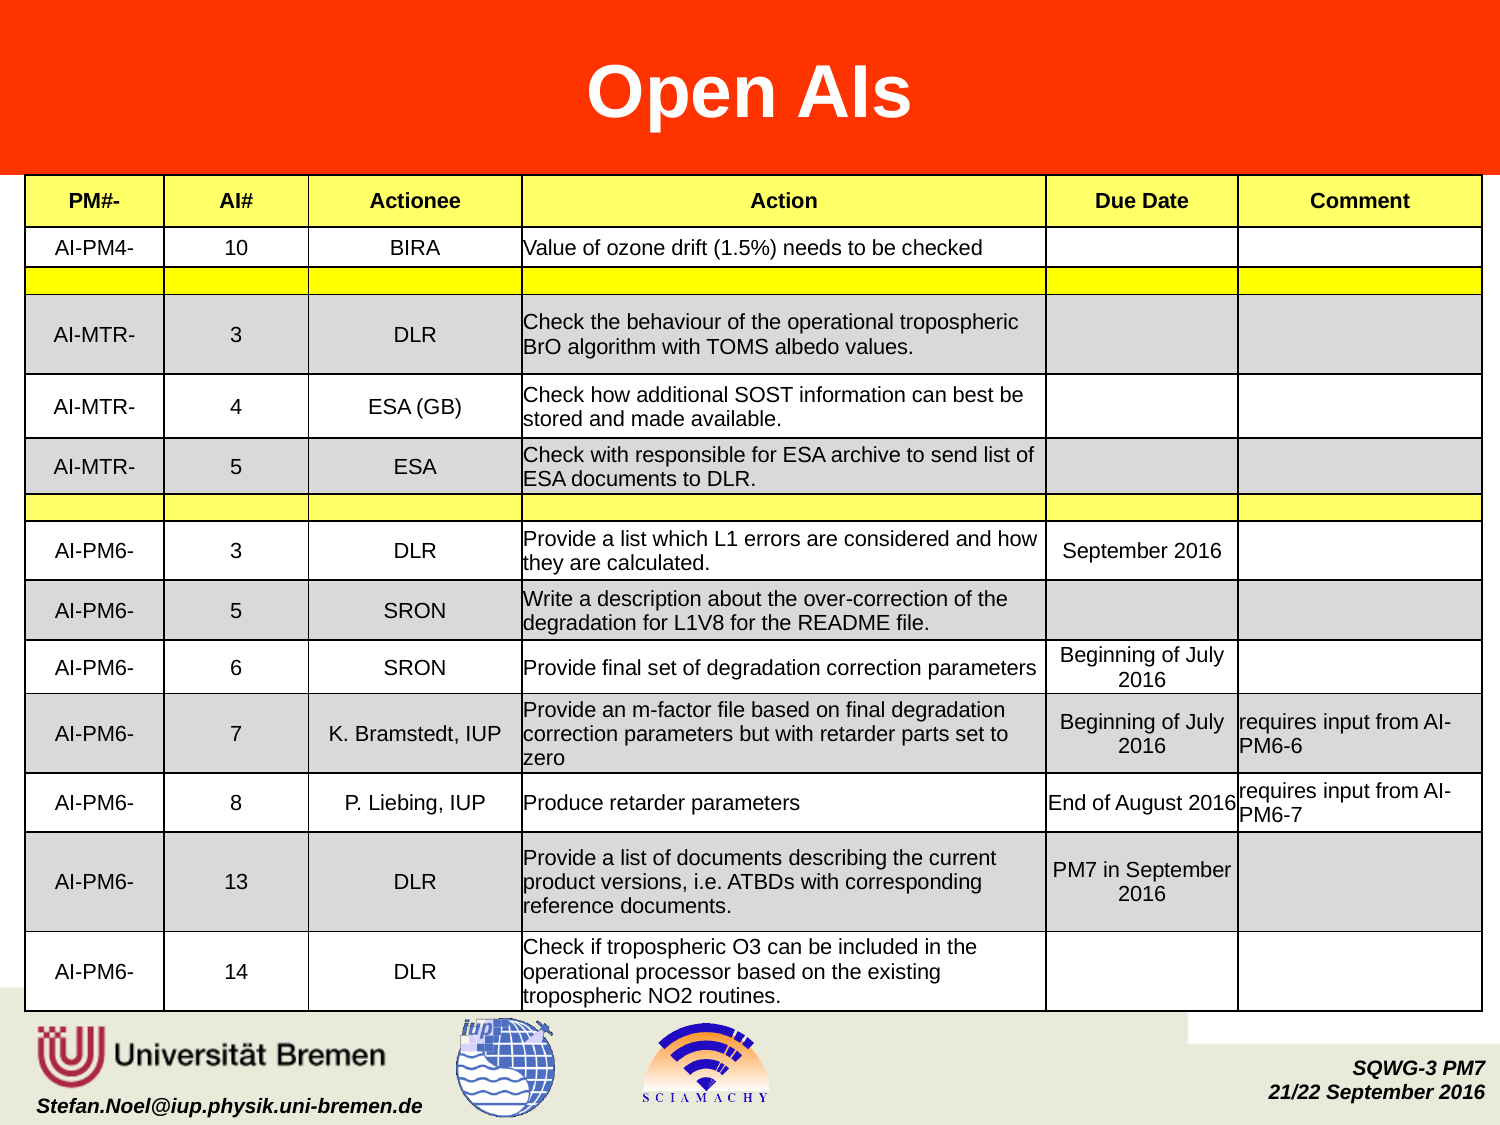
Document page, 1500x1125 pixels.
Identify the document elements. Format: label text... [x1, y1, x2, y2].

table_cell 5 [165, 439, 308, 493]
table_cell AI-PM6- [26, 932, 163, 1010]
table_cell [523, 268, 1045, 294]
table_cell [1239, 268, 1481, 294]
table_header Action [523, 176, 1045, 226]
table_cell [1047, 295, 1237, 373]
table_cell SRON [309, 581, 521, 639]
table_cell Write a description about the over-correction of the degradation for L1V8 for the README file. [523, 581, 1045, 639]
title Open AIs [0, 0, 1500, 176]
table_cell [1047, 581, 1237, 639]
table_cell Beginning of July 2016 [1047, 641, 1237, 693]
table_cell [165, 495, 308, 520]
table_cell Provide a list of documents describing the current product versions, i.e. ATBDs with corresponding reference documents. [523, 833, 1045, 931]
table_cell 7 [165, 694, 308, 772]
table_cell PM7 in September 2016 [1047, 833, 1237, 931]
picture [0, 176, 1500, 1125]
table_cell [309, 268, 521, 294]
table_cell [1239, 581, 1481, 639]
table_cell DLR [309, 295, 521, 373]
table_cell 13 [165, 833, 308, 931]
table_cell P. Liebing, IUP [309, 774, 521, 831]
table_cell [26, 268, 163, 294]
table_cell [26, 495, 163, 520]
table_cell Provide a list which L1 errors are considered and how they are calculated. [523, 522, 1045, 579]
table_cell Beginning of July 2016 [1047, 694, 1237, 772]
table_cell 3 [165, 522, 308, 579]
table_cell [523, 495, 1045, 520]
table_cell 10 [165, 228, 308, 266]
table_cell Produce retarder parameters [523, 774, 1045, 831]
table_header Due Date [1047, 176, 1237, 226]
table_cell [1047, 439, 1237, 493]
table_cell AI-MTR- [26, 375, 163, 437]
table_cell [1239, 375, 1481, 437]
table_cell Check with responsible for ESA archive to send list of ESA documents to DLR. [523, 439, 1045, 493]
table_cell [1239, 522, 1481, 579]
table_cell End of August 2016 [1047, 774, 1237, 831]
table_cell AI-PM6- [26, 581, 163, 639]
table_cell K. Bramstedt, IUP [309, 694, 521, 772]
table_cell [1239, 228, 1481, 266]
table_cell 5 [165, 581, 308, 639]
table_cell AI-MTR- [26, 439, 163, 493]
table_cell ESA [309, 439, 521, 493]
table_cell [1239, 495, 1481, 520]
table_cell 6 [165, 641, 308, 693]
table_cell Value of ozone drift (1.5%) needs to be checked [523, 228, 1045, 266]
table_cell ESA (GB) [309, 375, 521, 437]
table_cell [1239, 439, 1481, 493]
table_cell 14 [165, 932, 308, 1010]
table_cell DLR [309, 932, 521, 1010]
table_cell AI-PM6- [26, 774, 163, 831]
table_cell September 2016 [1047, 522, 1237, 579]
table_header PM#- [26, 176, 163, 226]
table_cell SRON [309, 641, 521, 693]
table_cell Provide final set of degradation correction parameters [523, 641, 1045, 693]
table_cell requires input from AI-PM6-7 [1239, 774, 1481, 831]
table_cell AI-PM4- [26, 228, 163, 266]
table_cell [309, 495, 521, 520]
table_cell [1047, 495, 1237, 520]
table_header AI# [165, 176, 308, 226]
table_cell 4 [165, 375, 308, 437]
table_header Comment [1239, 176, 1481, 226]
table_cell Check the behaviour of the operational tropospheric BrO algorithm with TOMS albedo values. [523, 295, 1045, 373]
table_cell requires input from AI-PM6-6 [1239, 694, 1481, 772]
table_cell DLR [309, 522, 521, 579]
table_cell Check if tropospheric O3 can be included in the operational processor based on the existing tropospheric NO2 routines. [523, 932, 1045, 1010]
table_cell AI-MTR- [26, 295, 163, 373]
table_cell Provide an m-factor file based on final degradation correction parameters but with retarder parts set to zero [523, 694, 1045, 772]
table_cell AI-PM6- [26, 833, 163, 931]
table_cell [1047, 932, 1237, 1010]
table_cell 8 [165, 774, 308, 831]
table_cell [165, 268, 308, 294]
table_cell [1239, 932, 1481, 1010]
table_cell Check how additional SOST information can best be stored and made available. [523, 375, 1045, 437]
table_cell BIRA [309, 228, 521, 266]
table_cell DLR [309, 833, 521, 931]
table_cell [1047, 228, 1237, 266]
table_cell AI-PM6- [26, 694, 163, 772]
table_header Actionee [309, 176, 521, 226]
table_cell [1047, 375, 1237, 437]
table_cell AI-PM6- [26, 641, 163, 693]
table_cell 3 [165, 295, 308, 373]
table_cell [1239, 295, 1481, 373]
table_cell [1239, 833, 1481, 931]
table_cell AI-PM6- [26, 522, 163, 579]
table_cell [1047, 268, 1237, 294]
table_cell [1239, 641, 1481, 693]
